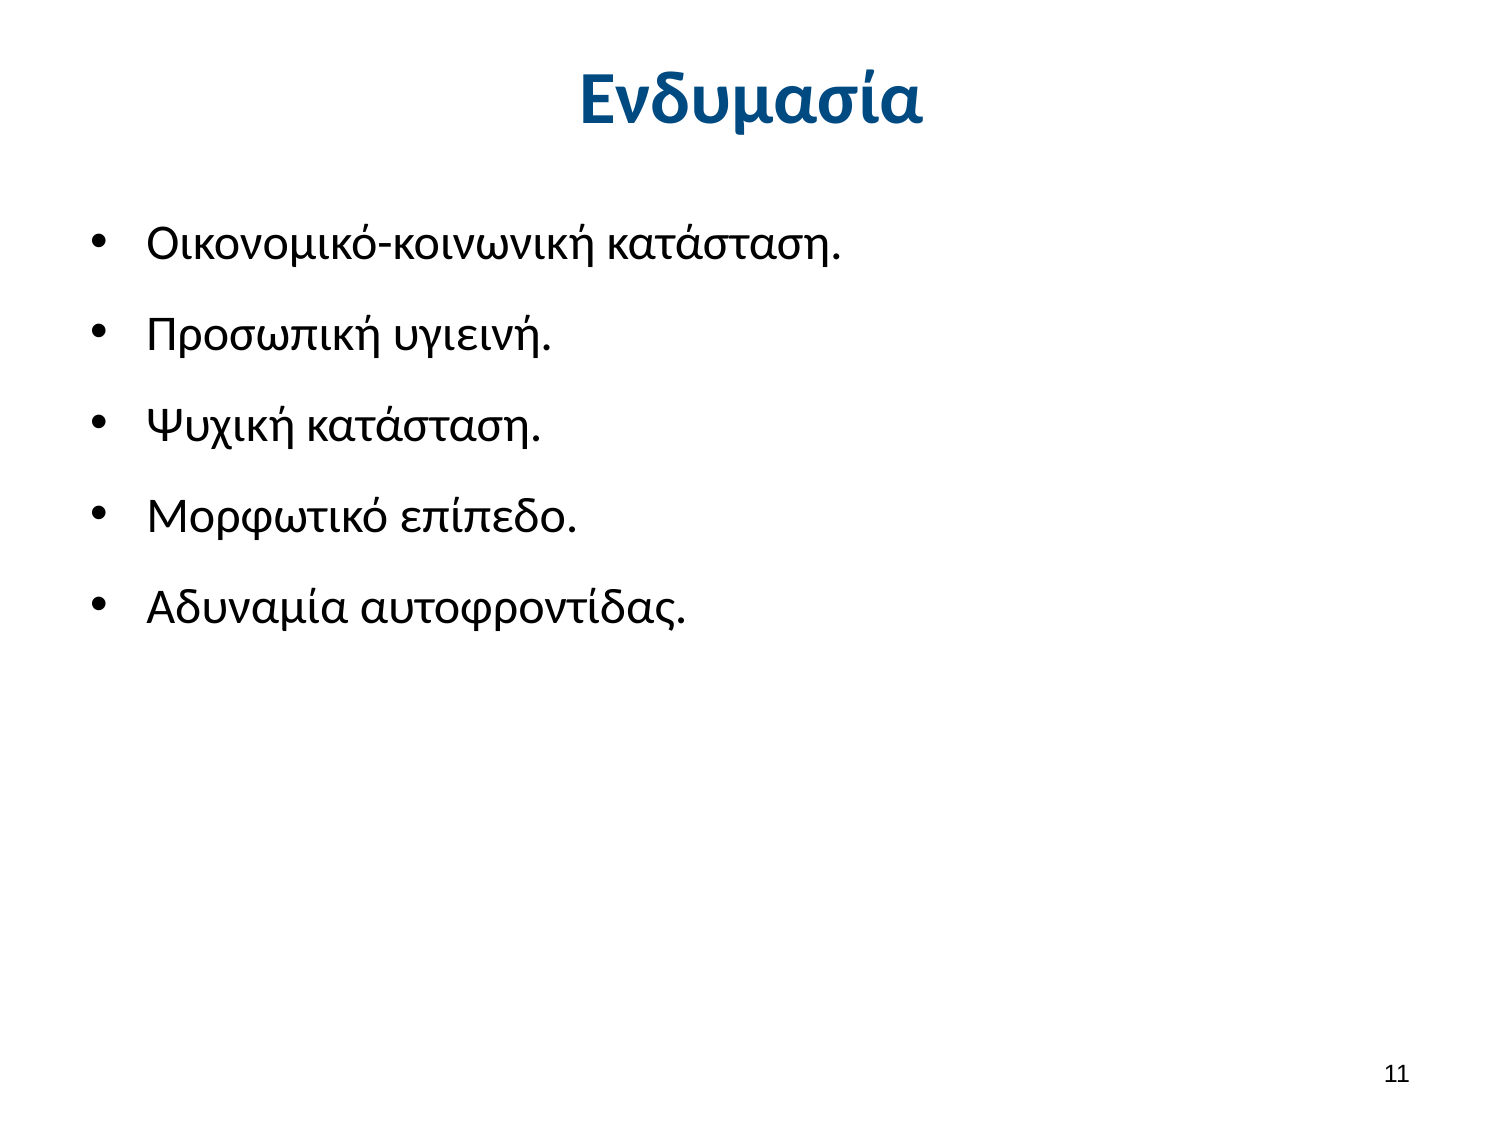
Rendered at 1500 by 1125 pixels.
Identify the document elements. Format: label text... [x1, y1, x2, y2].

list Οικονομικό-κοινωνική κατάσταση. Προσωπική υγιεινή. Ψυχική κατάσταση. Μορφωτικό επίπεδο. Αδυναμία αυτοφροντίδας. [75, 196, 1425, 1024]
title Ενδυμασία [76, 19, 1427, 169]
slide_number 10 [1074, 1042, 1425, 1103]
